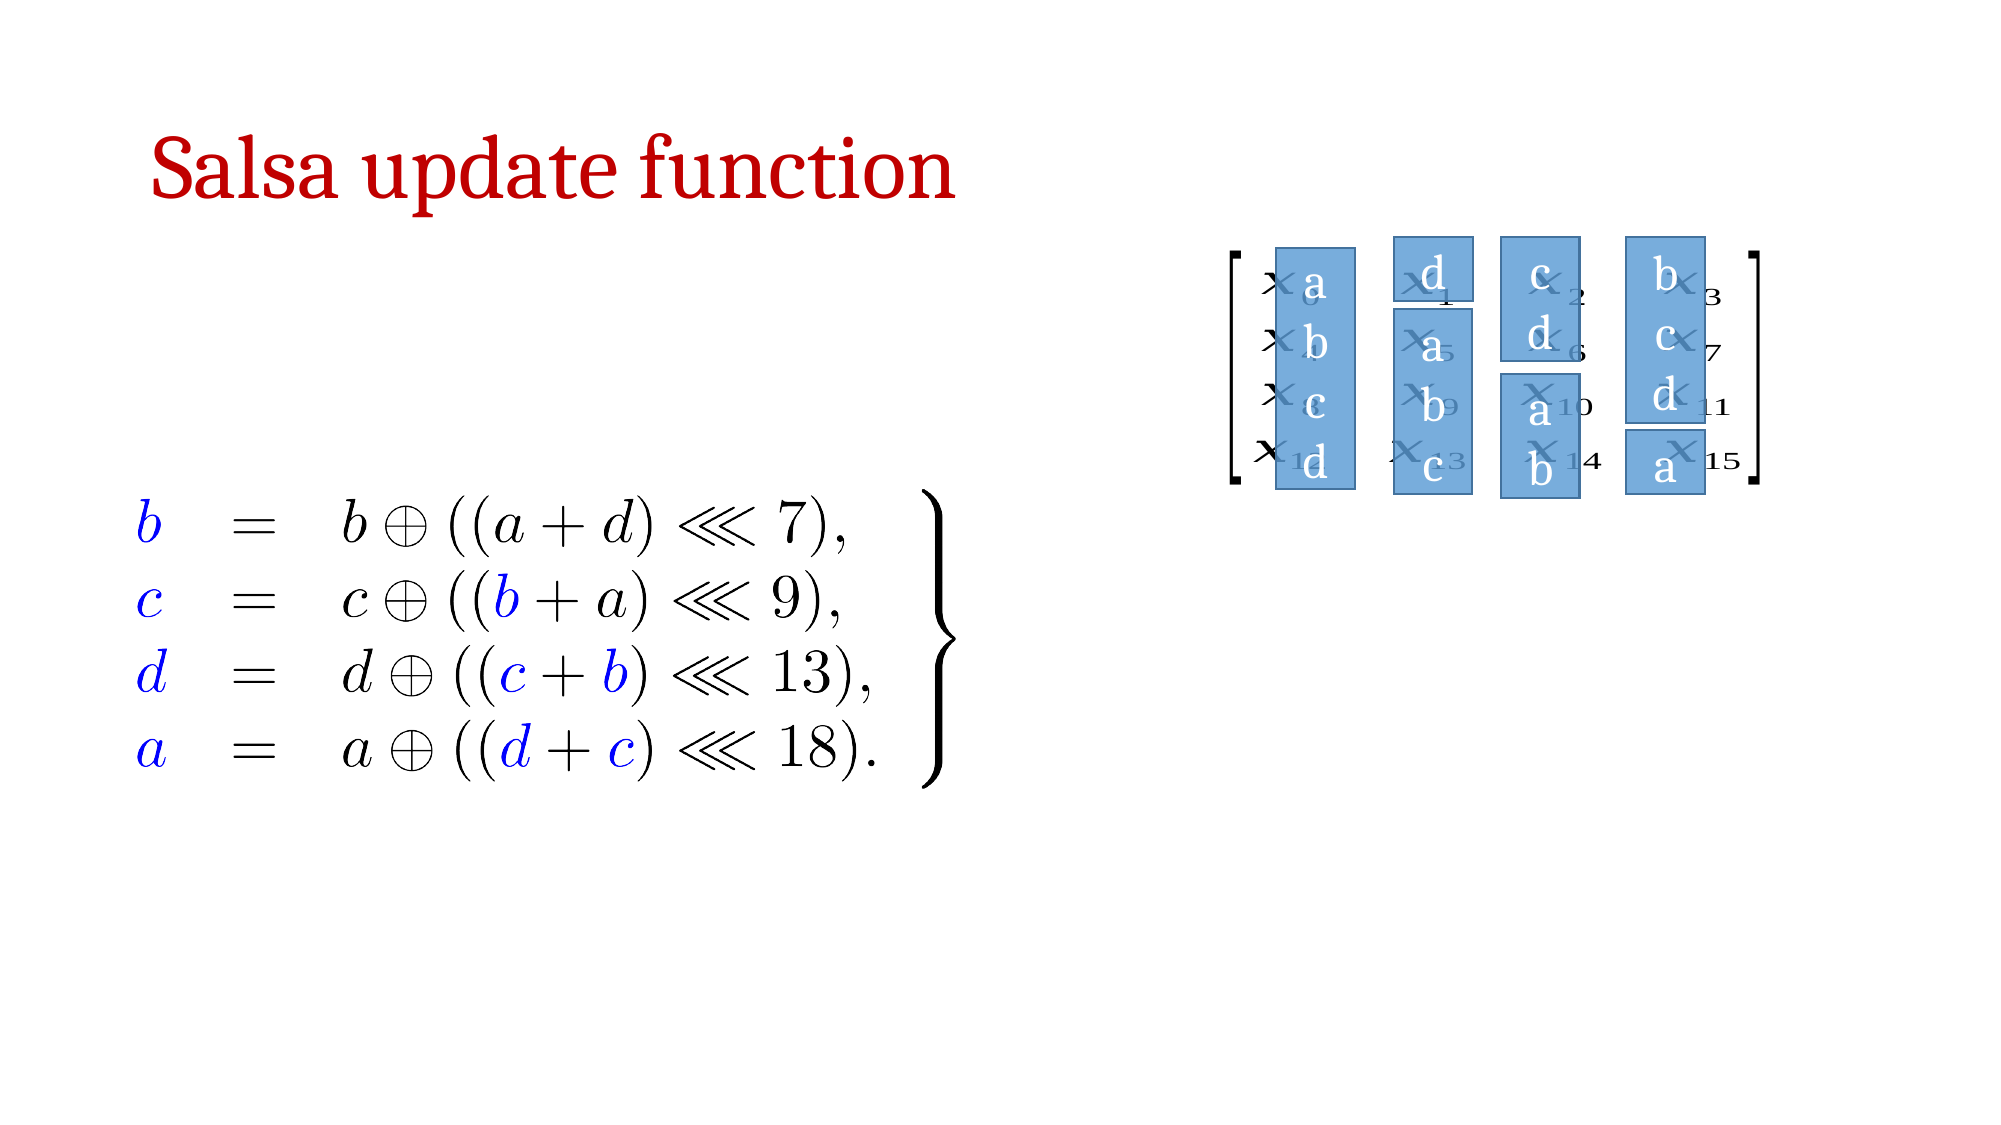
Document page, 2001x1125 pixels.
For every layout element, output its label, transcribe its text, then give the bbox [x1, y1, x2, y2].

text_box a b [1500, 373, 1581, 499]
picture [137, 489, 956, 789]
text_box d [1393, 236, 1474, 302]
text_box c d [1500, 236, 1581, 362]
title Salsa update function [137, 59, 1863, 278]
text_box a [1625, 429, 1706, 495]
text_box a b c [1393, 308, 1473, 495]
text_box a b c d [1275, 247, 1356, 490]
text_box b c d [1625, 236, 1706, 424]
